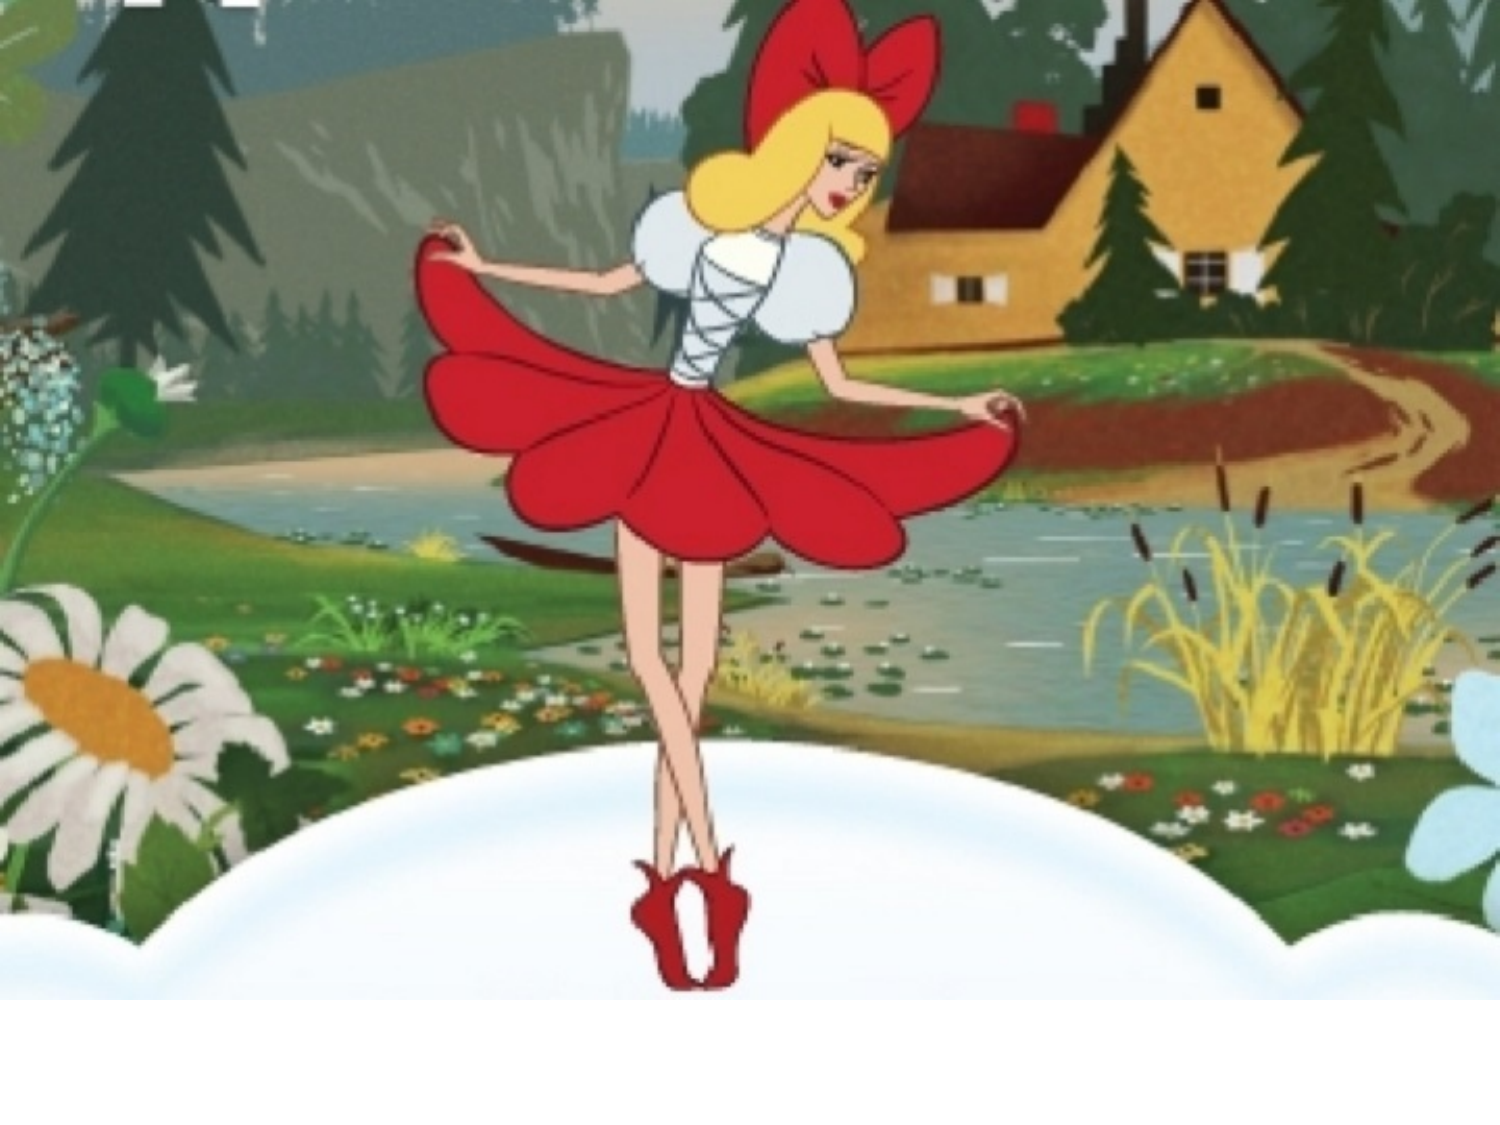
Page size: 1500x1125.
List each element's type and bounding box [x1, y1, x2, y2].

picture [0, 0, 1500, 1000]
